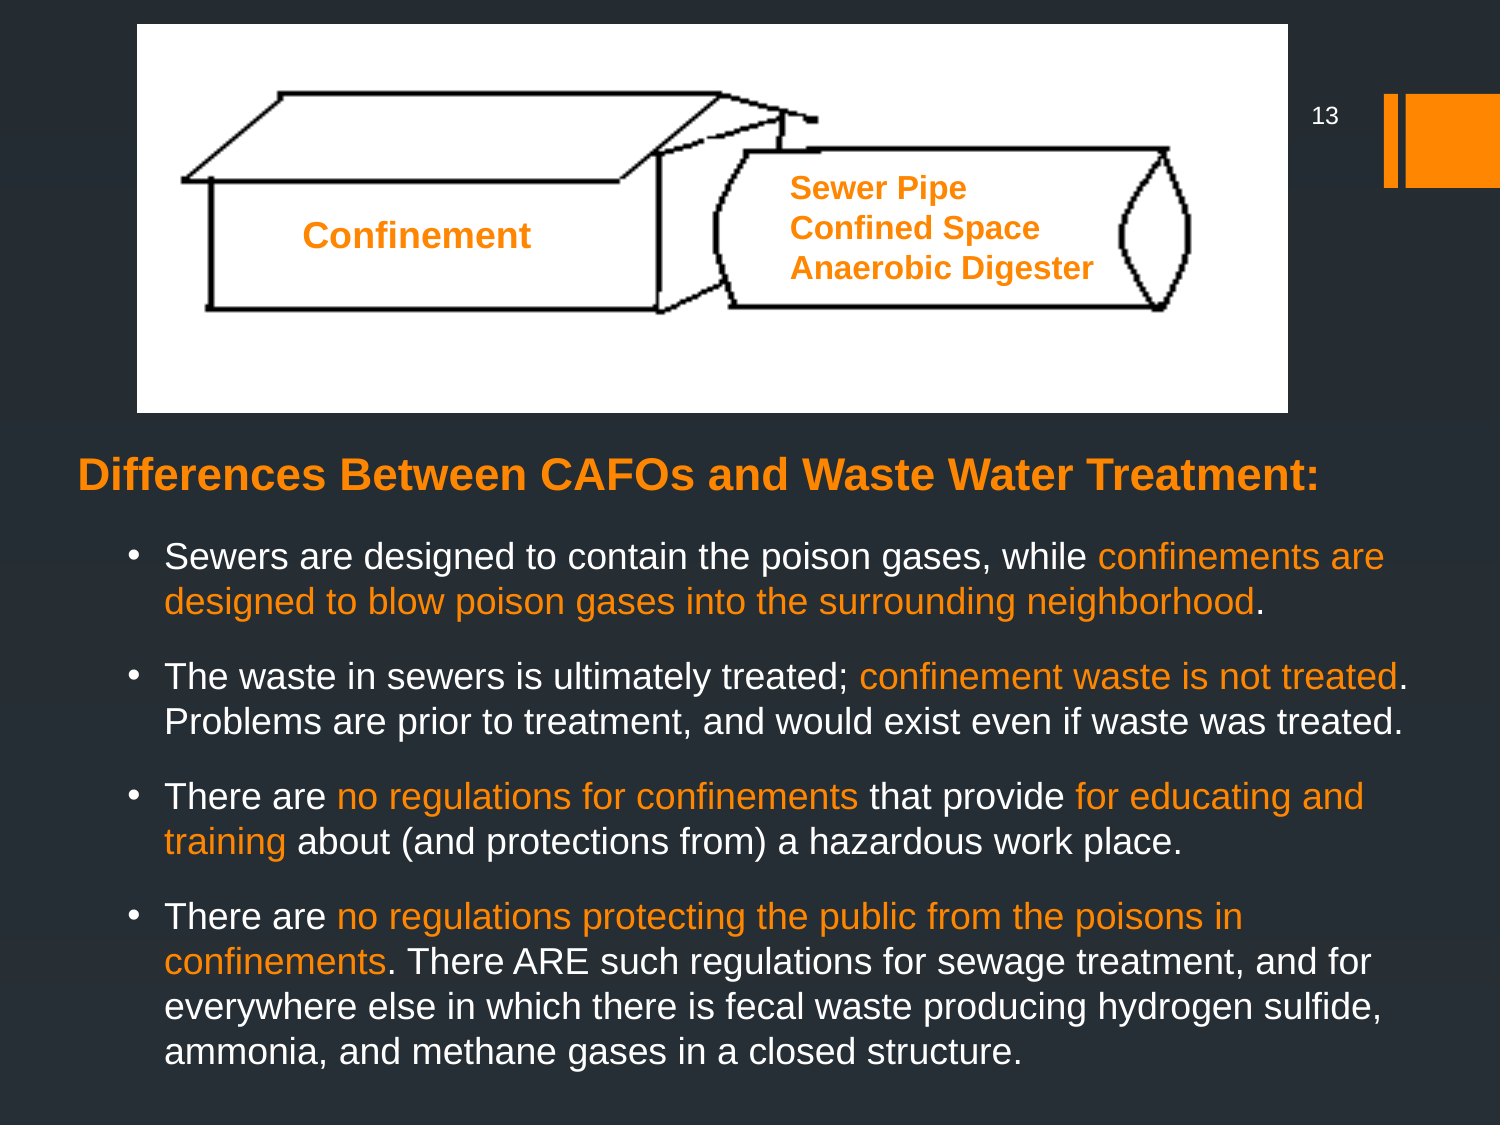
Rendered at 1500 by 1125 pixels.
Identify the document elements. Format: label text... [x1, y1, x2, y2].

picture [136, 24, 1288, 413]
text_box Sewers are designed to contain the poison gases, while confinements are designed to blow poison gases into the surrounding neighborhood. The waste in sewers is ultimately treated; confinement waste is not treated. Problems are prior to treatment, and would exist even if waste was treated. There are no regulations for confinements that provide for educating and training about (and protections from) a hazardous work place. There are no regulations protecting the public from the poisons in confinements. There ARE such regulations for sewage treatment, and for everywhere else in which there is fecal waste producing hydrogen sulfide, ammonia, and methane gases in a closed structure. [112, 525, 1463, 1080]
slide_number 13 [1292, 90, 1355, 140]
text_box Differences Between CAFOs and Waste Water Treatment: [62, 437, 1375, 508]
